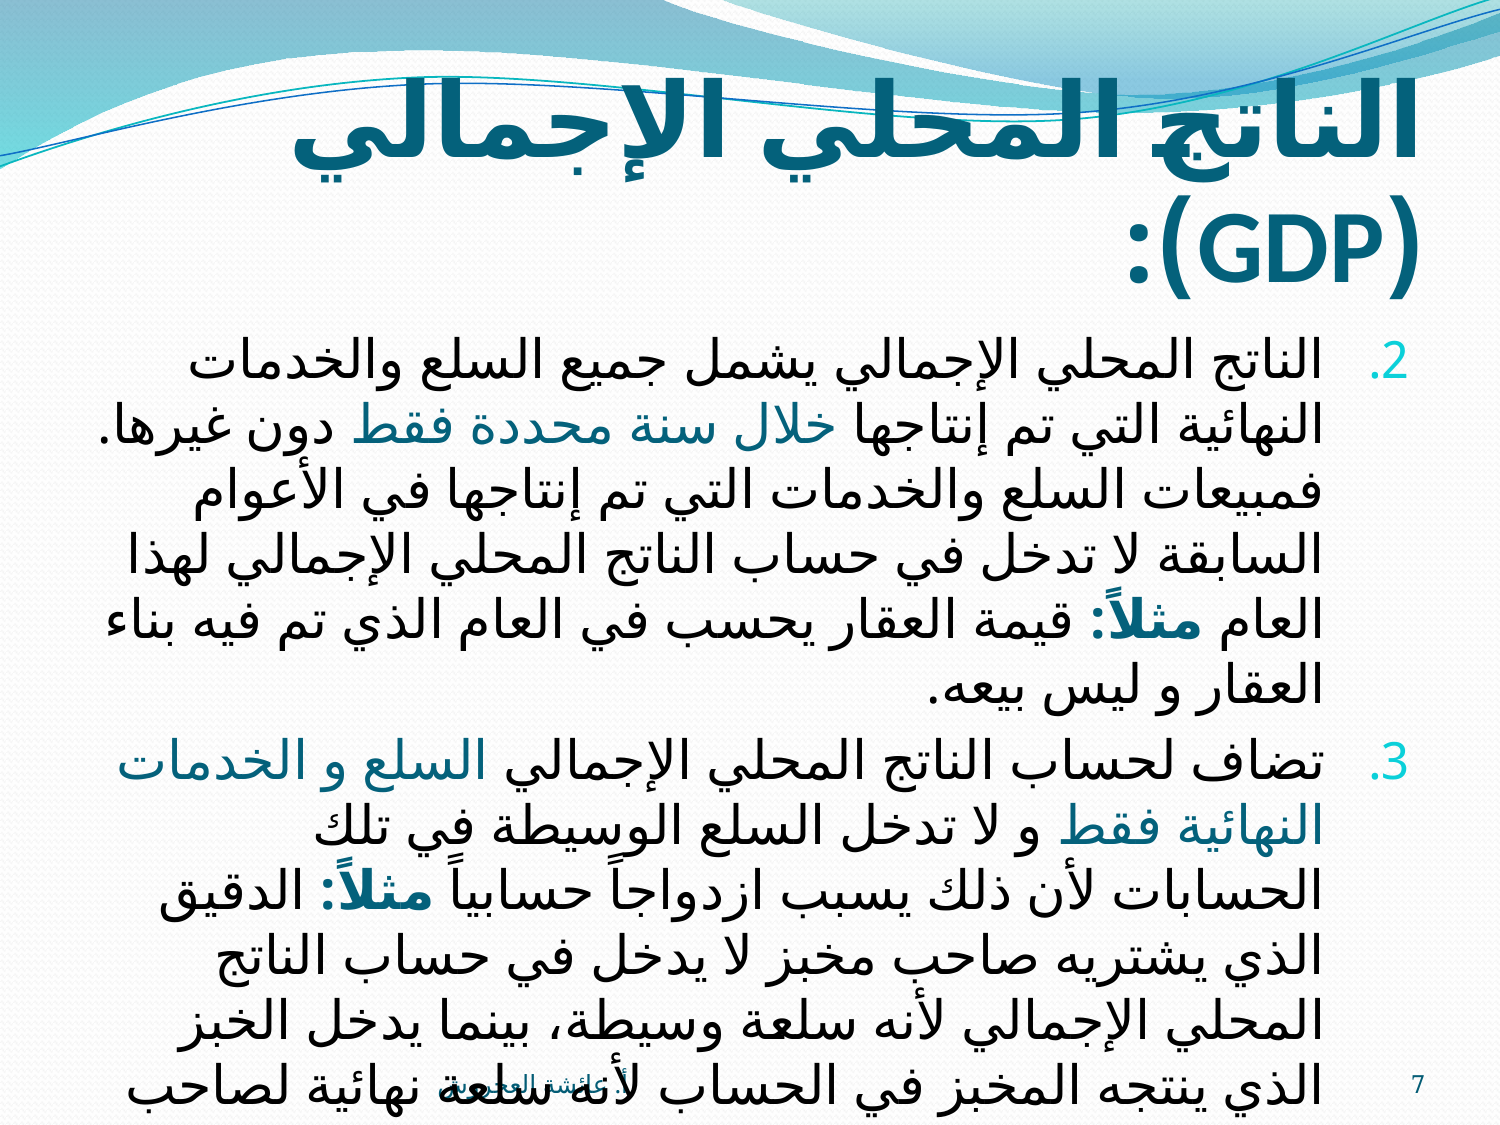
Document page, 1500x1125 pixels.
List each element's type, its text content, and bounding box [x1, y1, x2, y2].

title الناتج المحلي الإجمالي (GDP): [75, 115, 1425, 303]
list الناتج المحلي الإجمالي يشمل جميع السلع والخدمات النهائية التي تم إنتاجها خلال سنة محددة فقط دون غيرها. فمبيعات السلع والخدمات التي تم إنتاجها في الأعوام السابقة لا تدخل في حساب الناتج المحلي الإجمالي لهذا العام مثلاً: قيمة العقار يحسب في العام الذي تم فيه بناء العقار و ليس بيعه. تضاف لحساب الناتج المحلي الإجمالي السلع و الخدمات النهائية فقط و لا تدخل السلع الوسيطة في تلك الحسابات لأن ذلك يسبب ازدواجاً حسابياً مثلاً: الدقيق الذي يشتريه صاحب مخبز لا يدخل في حساب الناتج المحلي الإجمالي لأنه سلعة وسيطة، بينما يدخل الخبز الذي ينتجه المخبز في الحساب لأنه سلعة نهائية لصاحب المخبز. [75, 317, 1425, 1038]
footer أ. عائشة العجروش [437, 1042, 988, 1103]
slide_number 7 [1299, 1042, 1425, 1103]
